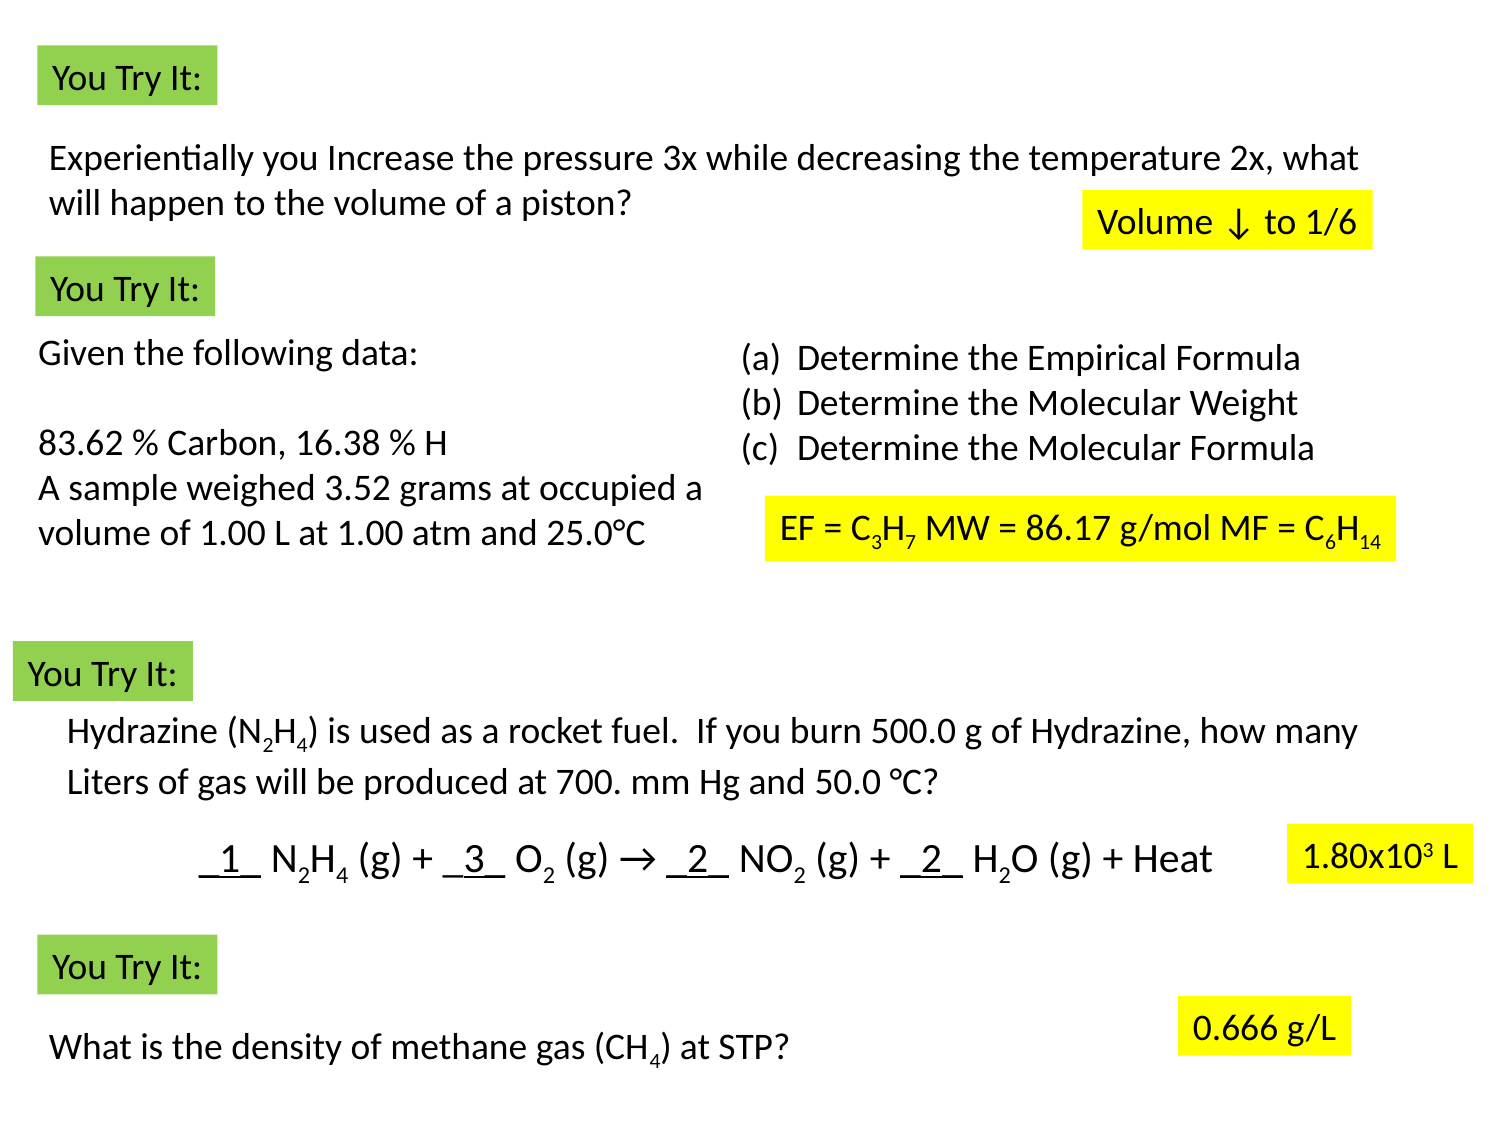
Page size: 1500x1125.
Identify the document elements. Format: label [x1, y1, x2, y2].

text_box [34, 934, 1393, 1076]
text_box [23, 256, 1405, 564]
text_box [12, 641, 1475, 890]
text_box [34, 45, 1393, 251]
